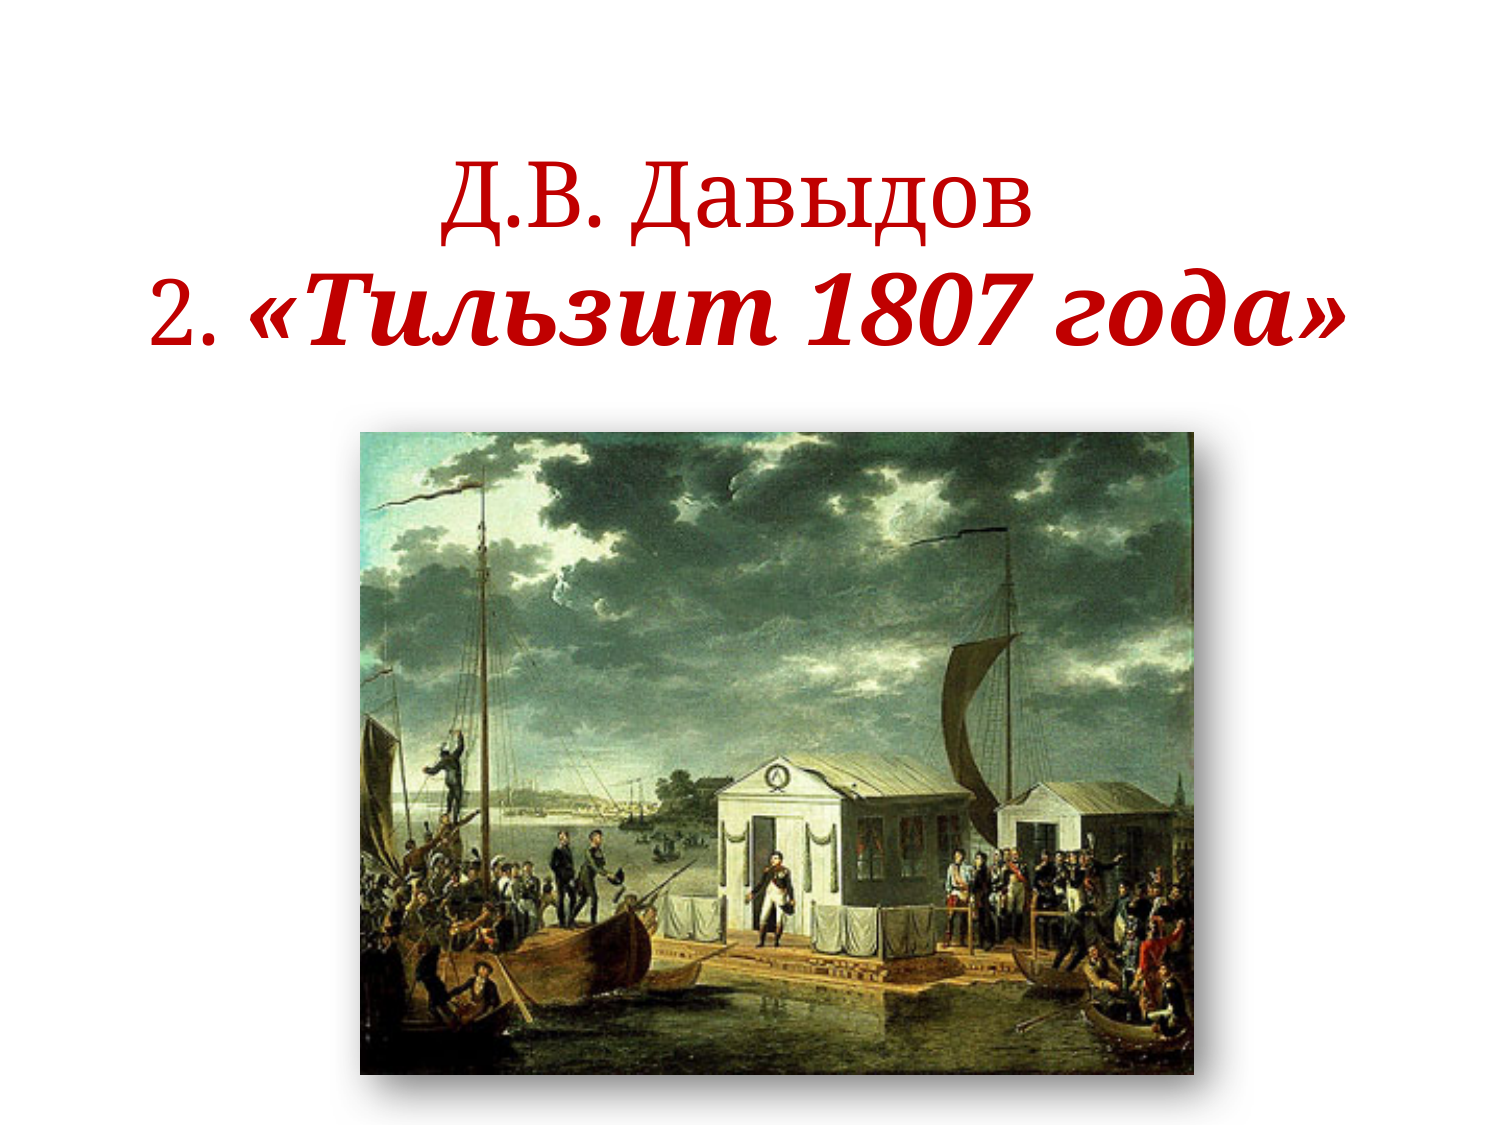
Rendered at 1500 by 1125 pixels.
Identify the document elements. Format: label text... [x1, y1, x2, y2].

picture [359, 432, 1194, 1075]
title Д.В. Давыдов 2. «Тильзит 1807 года» [75, 45, 1425, 457]
